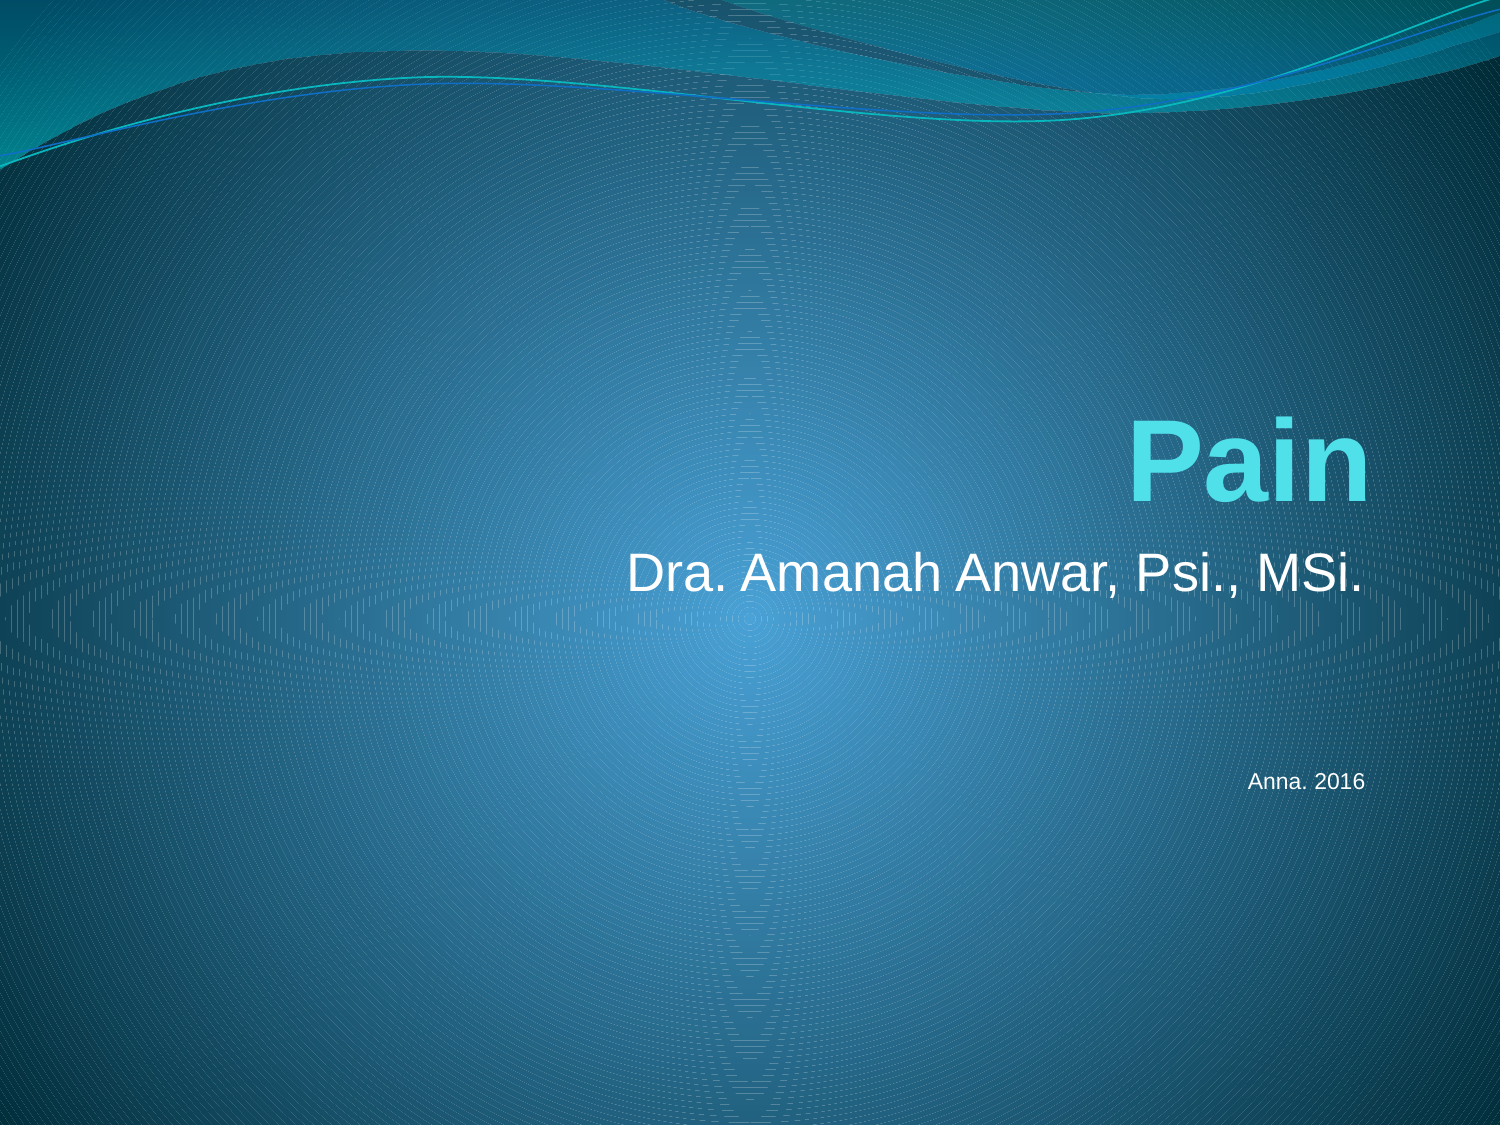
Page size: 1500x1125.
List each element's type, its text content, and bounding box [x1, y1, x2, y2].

subtitle Dra. Amanah Anwar, Psi., MSi. Anna. 2016 [87, 529, 1376, 818]
title Pain [87, 224, 1376, 525]
